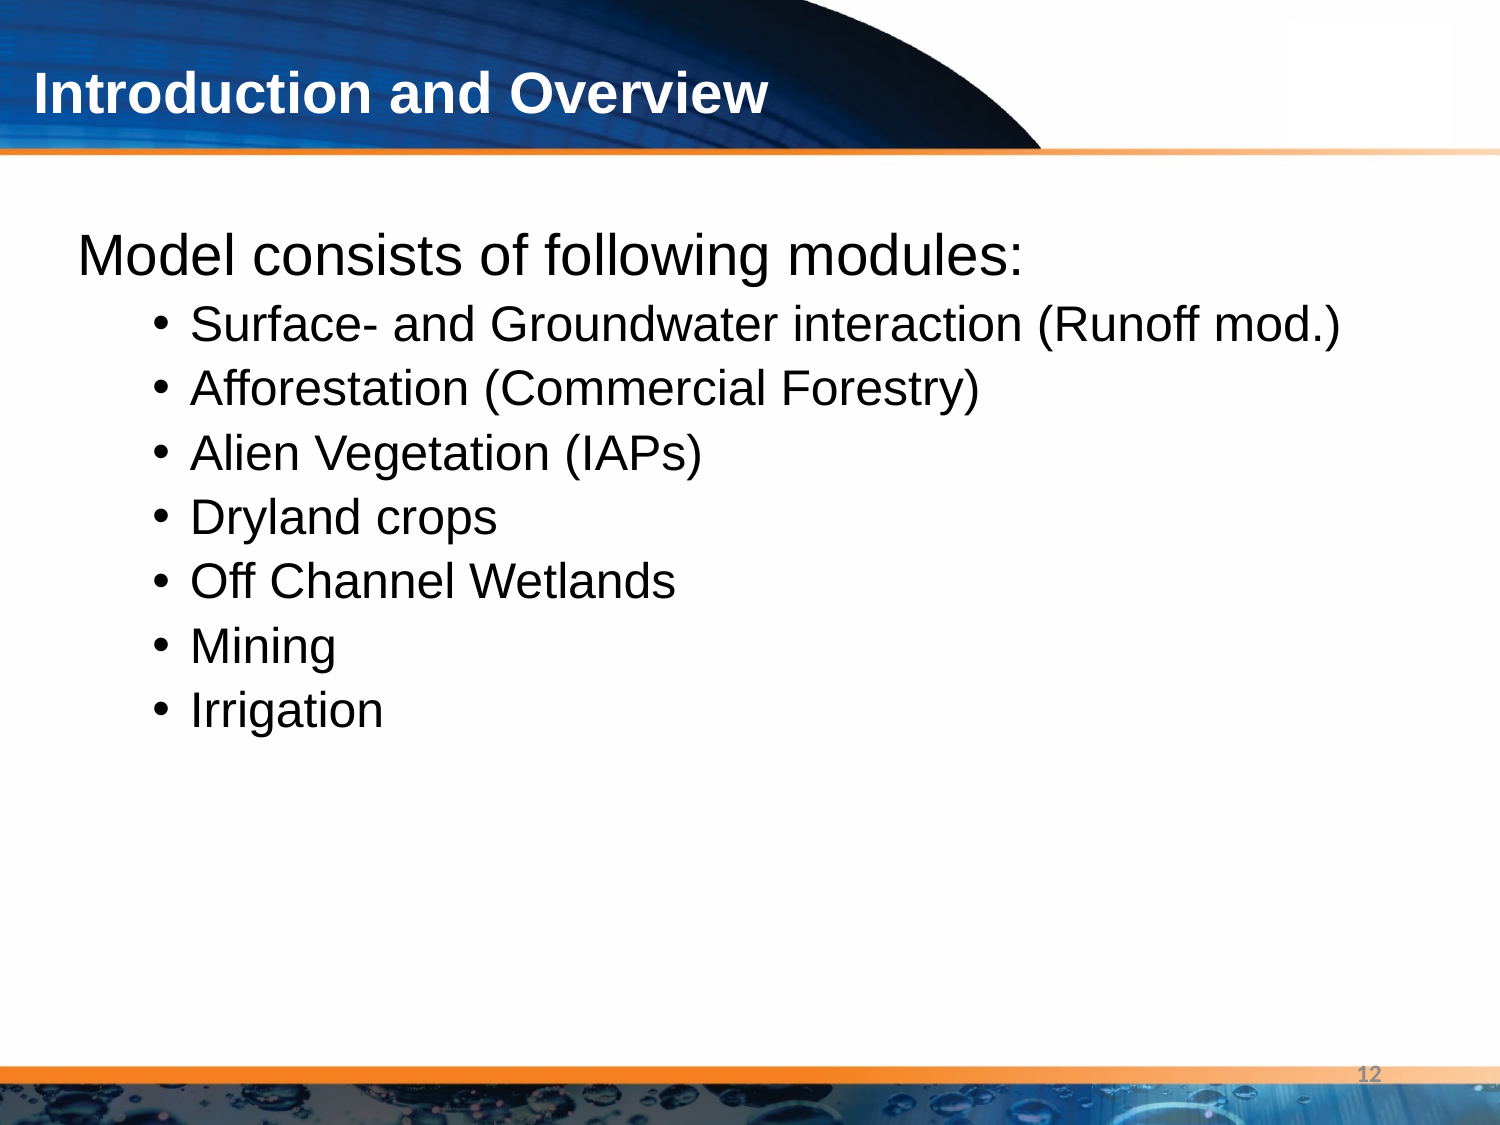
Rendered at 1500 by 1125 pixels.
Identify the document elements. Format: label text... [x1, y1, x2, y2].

title Introduction and Overview [18, 20, 864, 169]
slide_number 12 [1059, 1042, 1397, 1103]
list Model consists of following modules: Surface- and Groundwater interaction (Runoff mod.) Afforestation (Commercial Forestry) Alien Vegetation (IAPs) Dryland crops Off Channel Wetlands Mining Irrigation [62, 217, 1419, 1014]
picture [0, 0, 1500, 1125]
